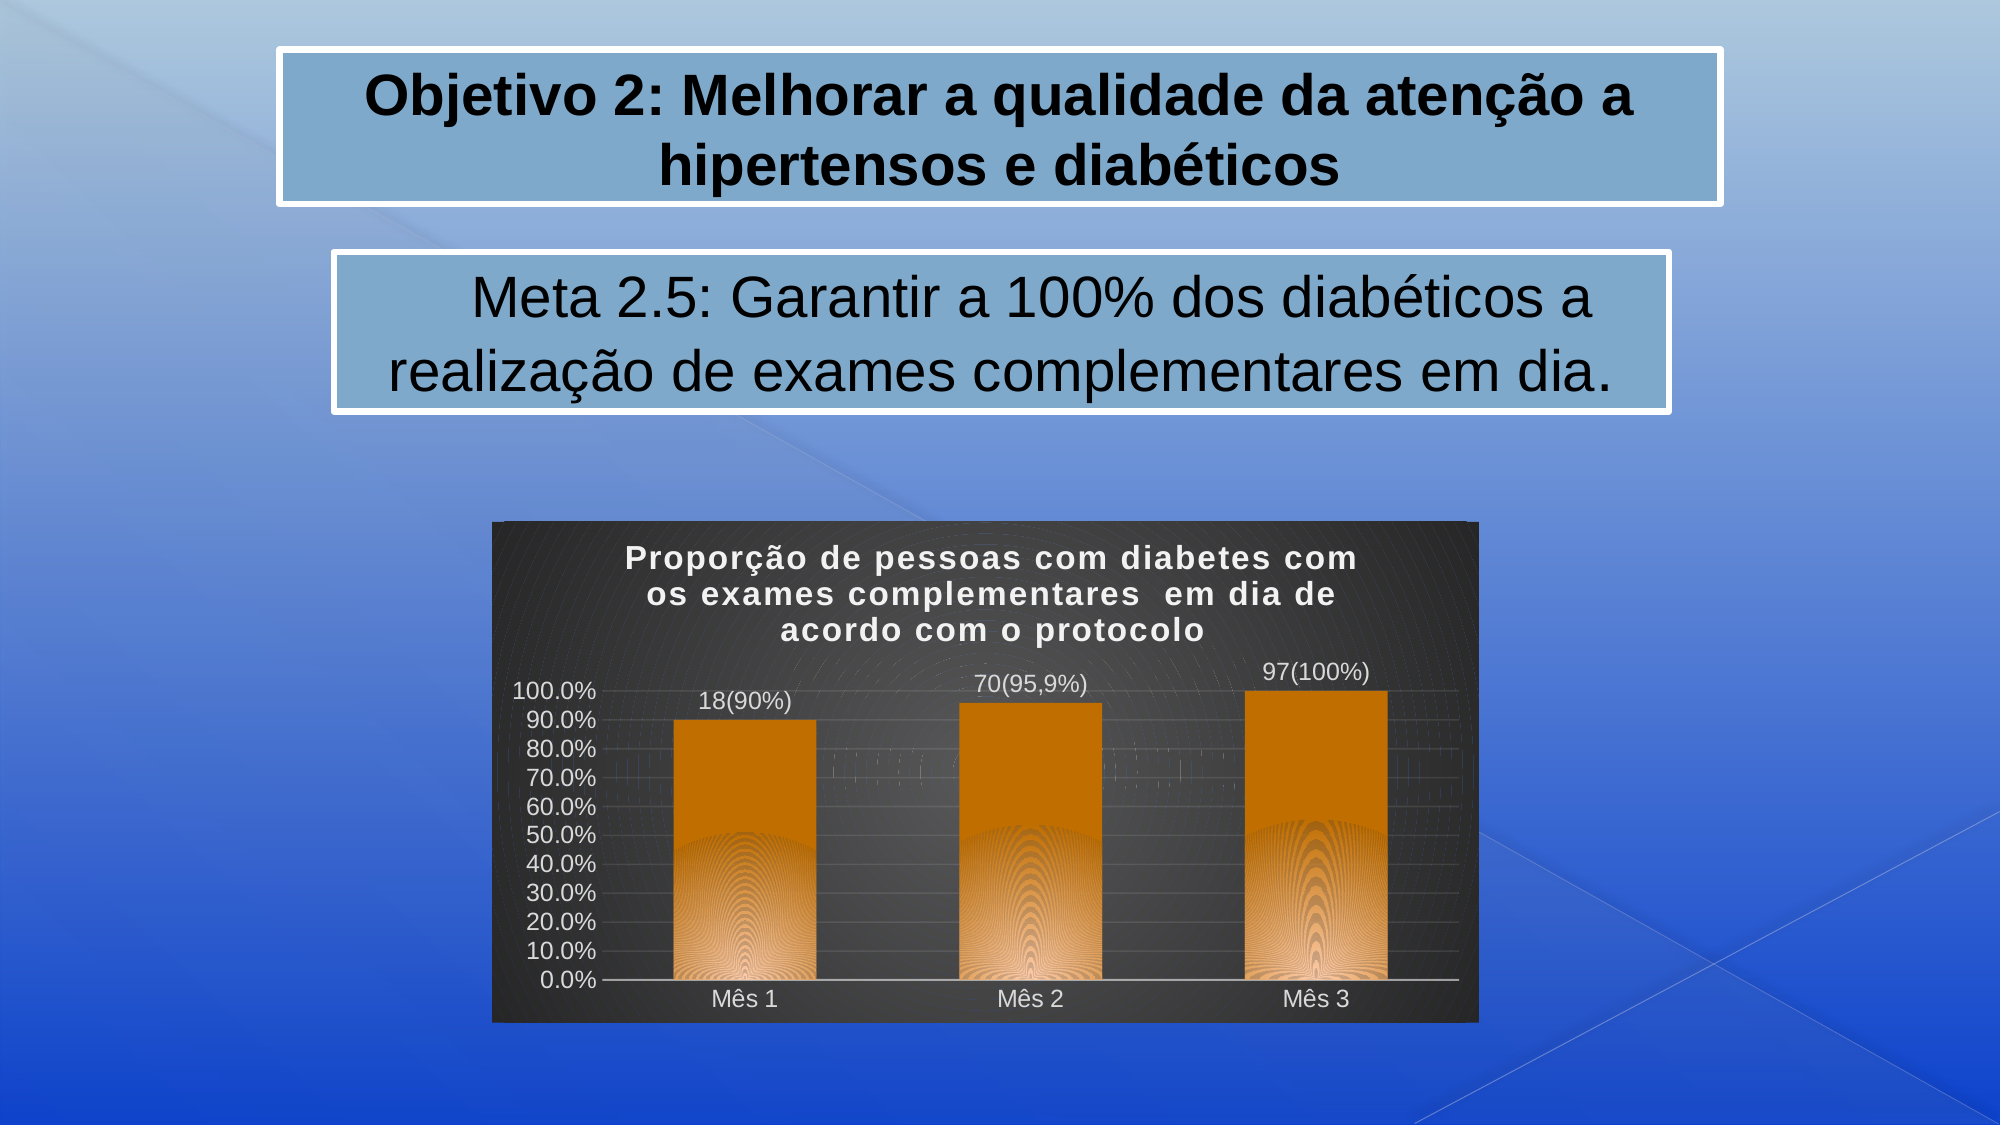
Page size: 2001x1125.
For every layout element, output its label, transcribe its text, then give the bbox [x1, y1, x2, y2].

chart [491, 521, 1480, 1023]
text_box Objetivo 2: Melhorar a qualidade da atenção a hipertensos e diabéticos [279, 49, 1721, 205]
text_box Meta 2.5: Garantir a 100% dos diabéticos a realização de exames complementares em dia. [333, 251, 1669, 412]
